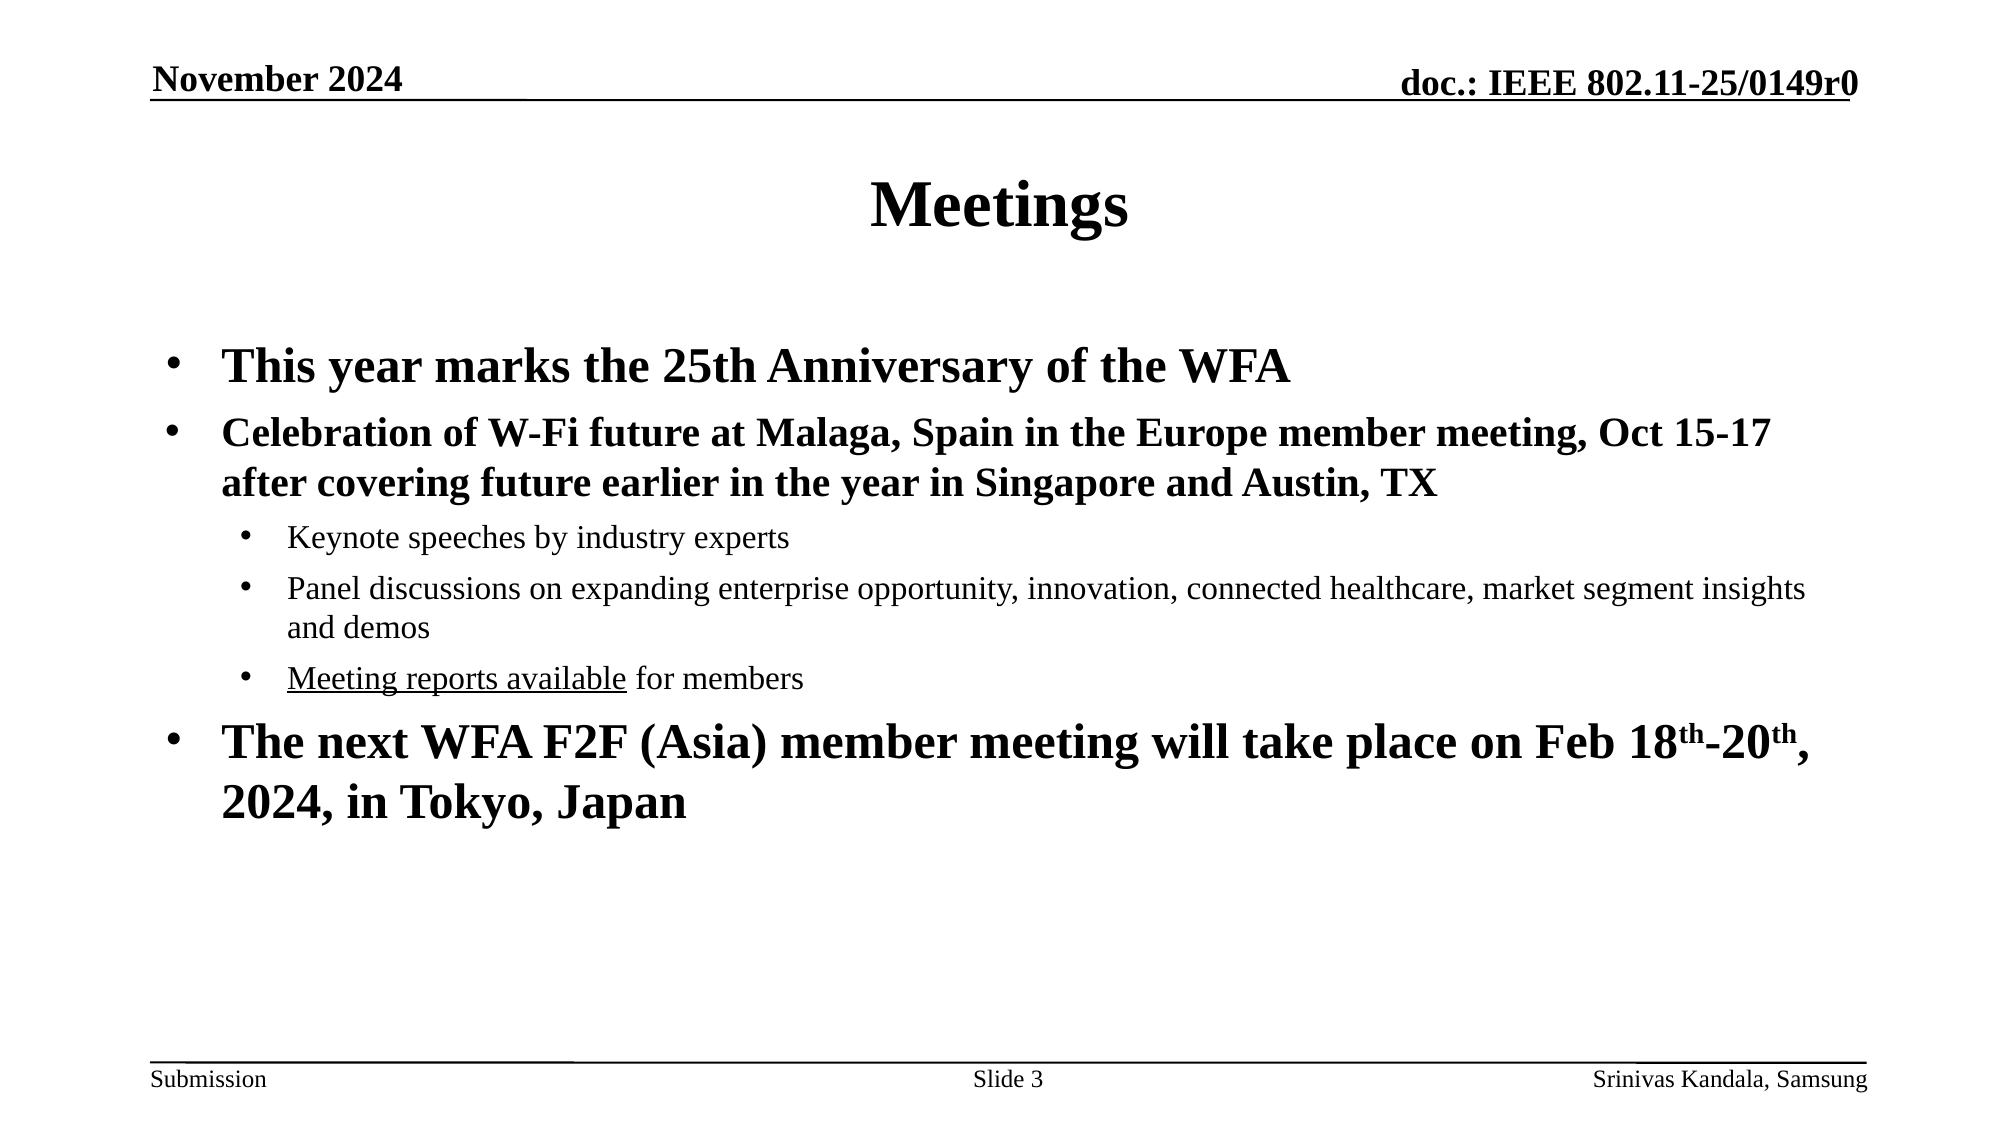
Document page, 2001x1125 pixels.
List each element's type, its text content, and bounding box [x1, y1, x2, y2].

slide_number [152, 54, 563, 100]
title Meetings [149, 112, 1850, 288]
list This year marks the 25th Anniversary of the WFA Celebration of W-Fi future at Malaga, Spain in the Europe member meeting, Oct 15-17 after covering future earlier in the year in Singapore and Austin, TX Keynote speeches by industry experts Panel discussions on expanding enterprise opportunity, innovation, connected healthcare, market segment insights and demos Meeting reports available for members The next WFA F2F (Asia) member meeting will take place on Feb 18th-20th, 2024, in Tokyo, Japan [149, 324, 1850, 1000]
footer Srinivas Kandala, Samsung [1171, 1061, 1869, 1093]
slide_number Slide 3 [950, 1061, 1067, 1123]
